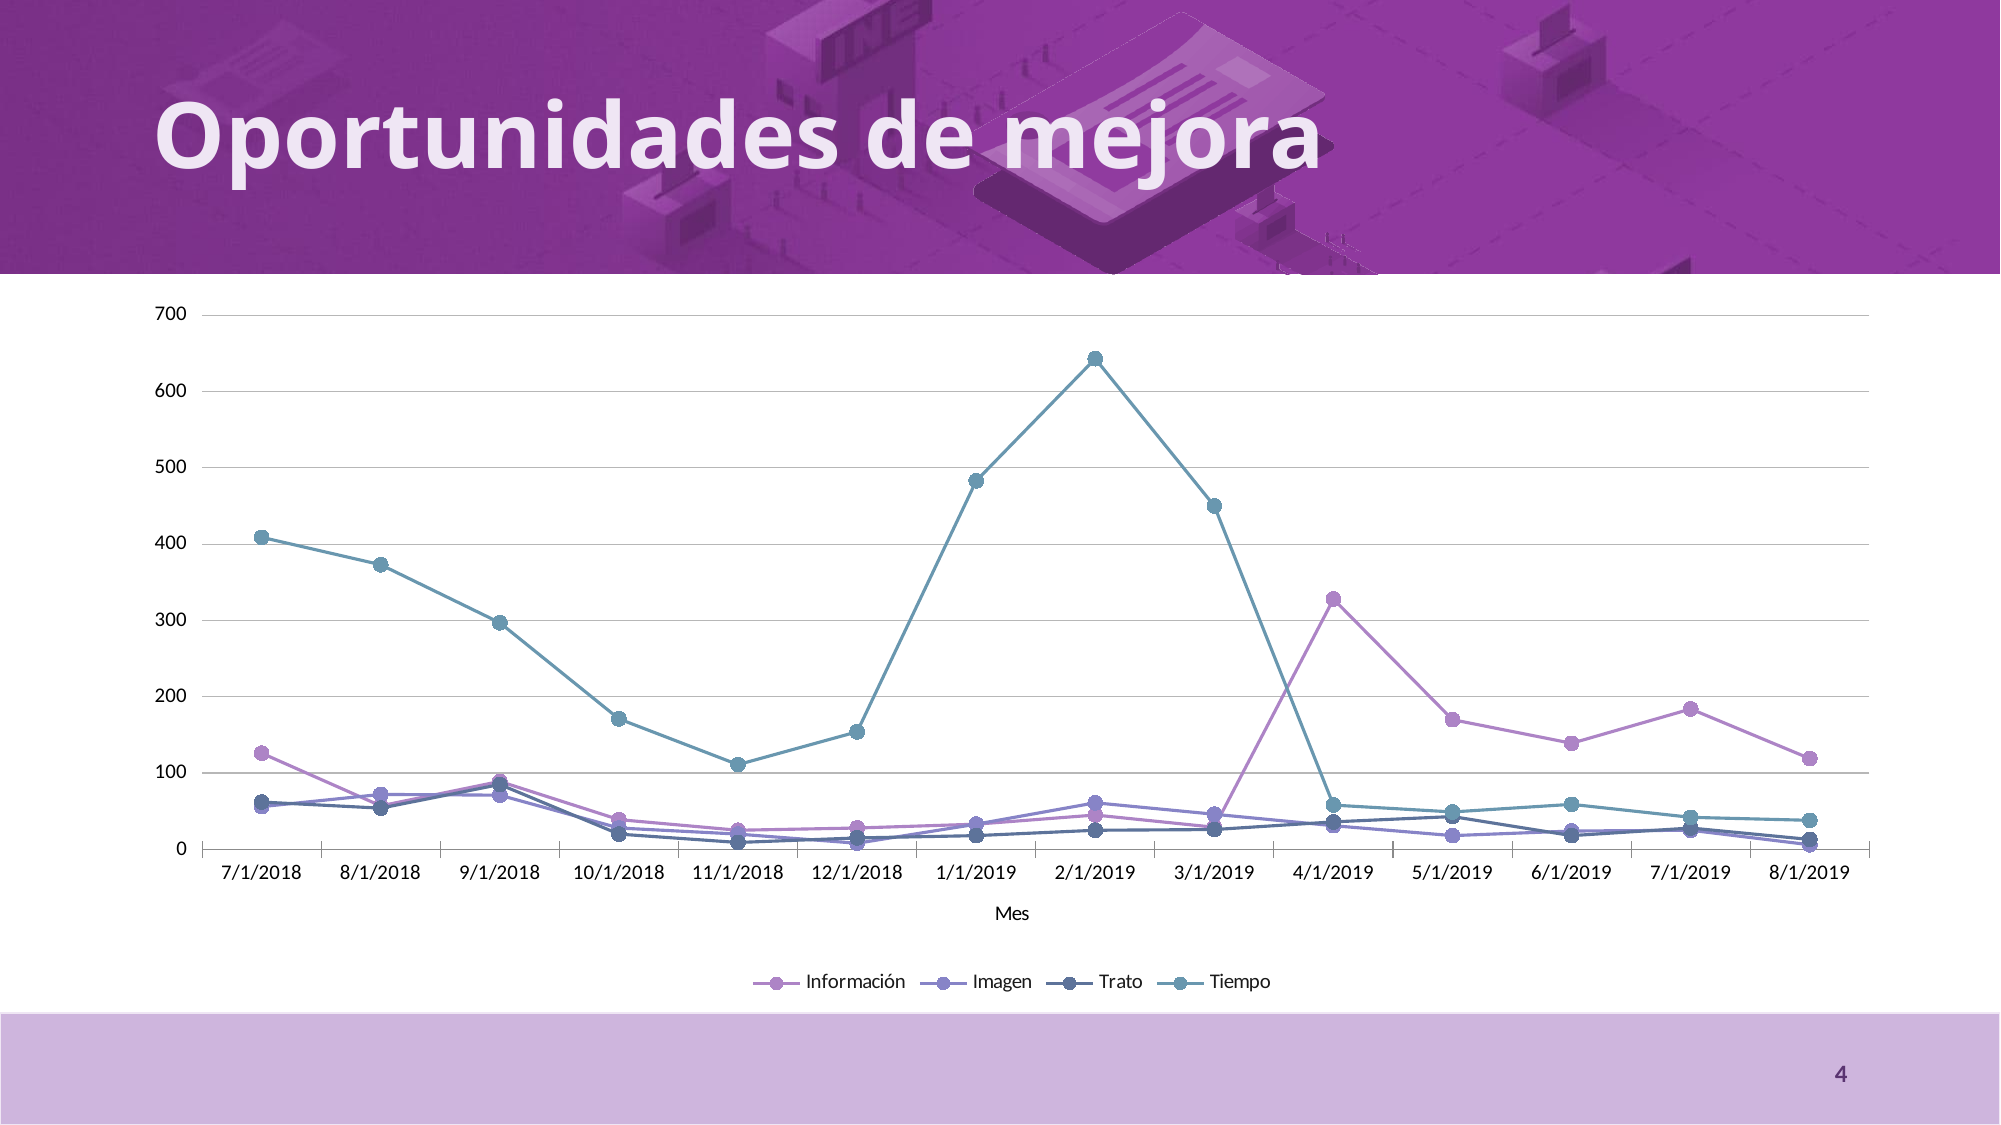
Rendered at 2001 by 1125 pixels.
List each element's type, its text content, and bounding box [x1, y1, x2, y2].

title Oportunidades de mejora [137, 30, 1863, 248]
picture [0, 0, 2000, 275]
slide_number 4 [1412, 1042, 1863, 1103]
chart [118, 290, 1906, 1000]
